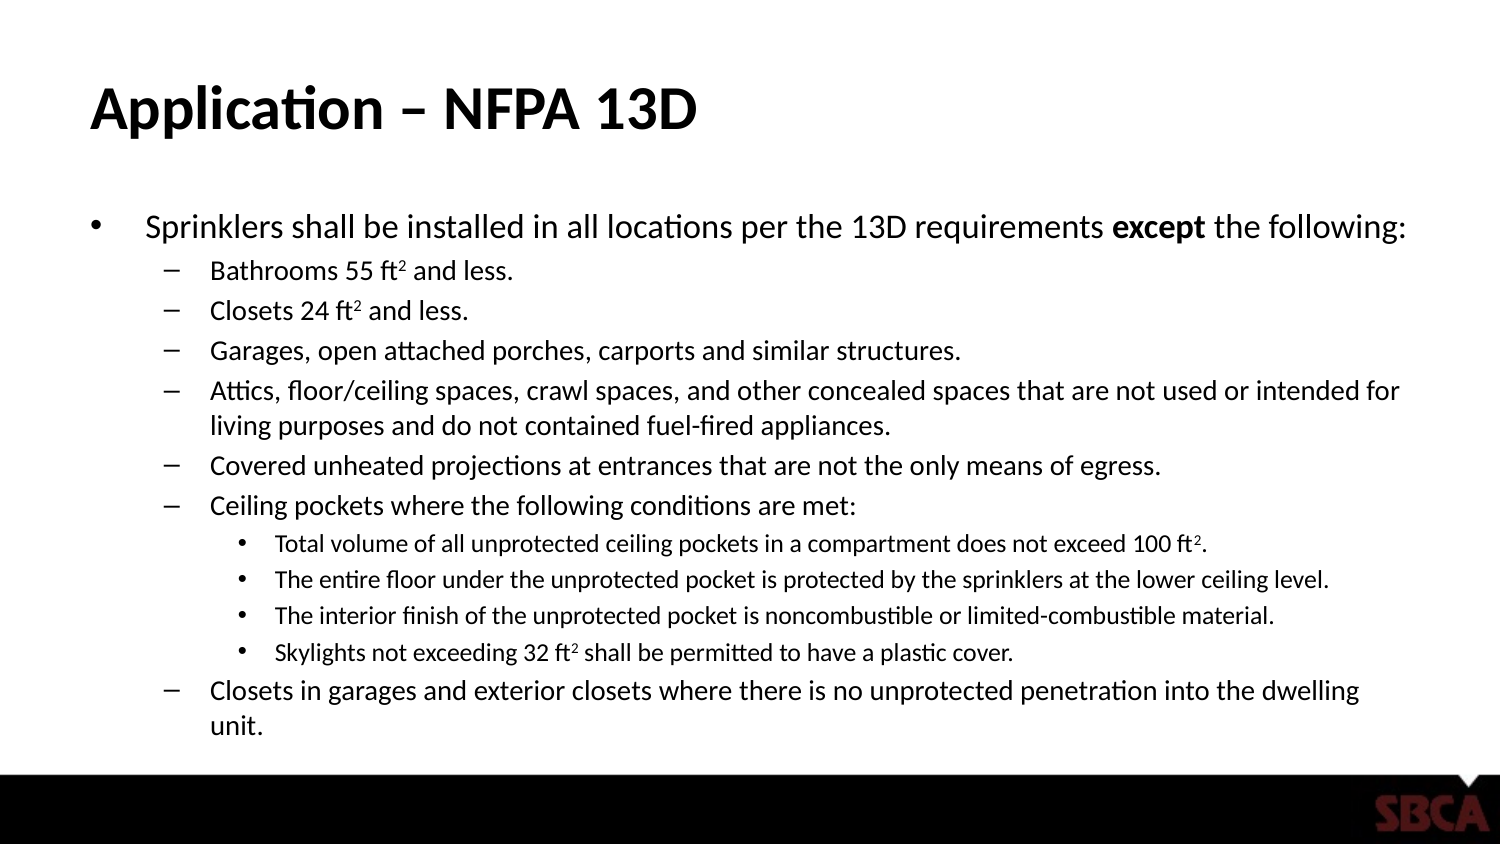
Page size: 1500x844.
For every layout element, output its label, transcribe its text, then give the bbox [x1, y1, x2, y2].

title Application – NFPA 13D [75, 33, 1425, 175]
picture [0, 0, 1500, 844]
list Sprinklers shall be installed in all locations per the 13D requirements except the following: Bathrooms 55 ft2 and less. Closets 24 ft2 and less. Garages, open attached porches, carports and similar structures. Attics, floor/ceiling spaces, crawl spaces, and other concealed spaces that are not used or intended for living purposes and do not contained fuel-fired appliances. Covered unheated projections at entrances that are not the only means of egress. Ceiling pockets where the following conditions are met: Total volume of all unprotected ceiling pockets in a compartment does not exceed 100 ft2. The entire floor under the unprotected pocket is protected by the sprinklers at the lower ceiling level. The interior finish of the unprotected pocket is noncombustible or limited-combustible material. Skylights not exceeding 32 ft2 shall be permitted to have a plastic cover. Closets in garages and exterior closets where there is no unprotected penetration into the dwelling unit. [75, 196, 1425, 754]
